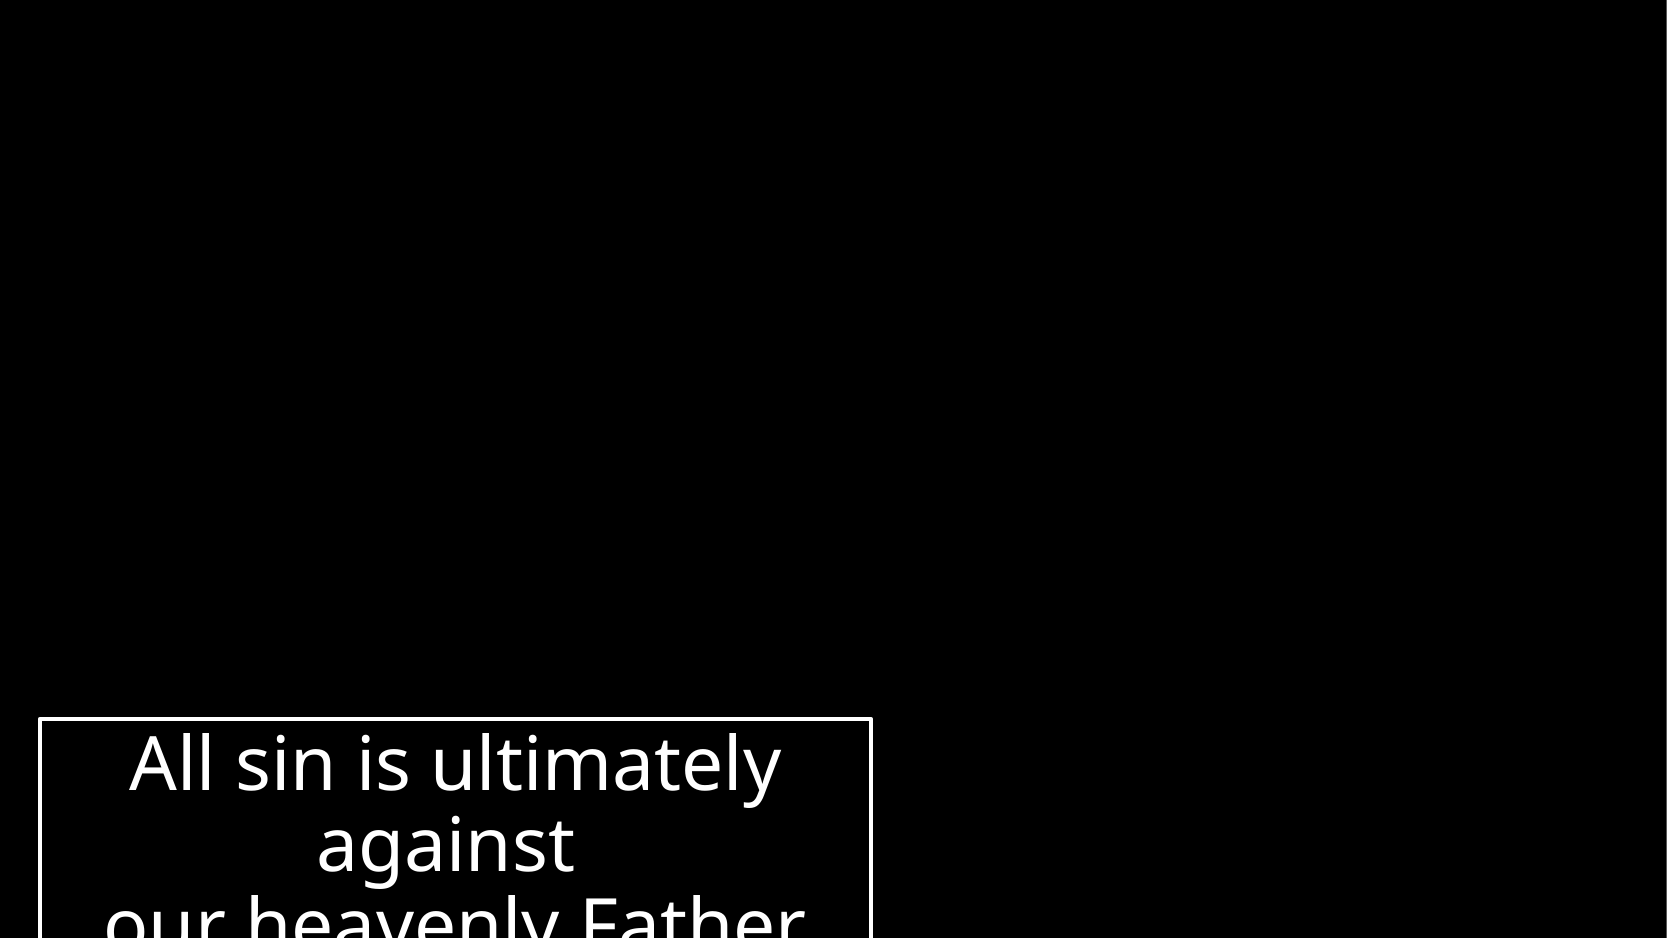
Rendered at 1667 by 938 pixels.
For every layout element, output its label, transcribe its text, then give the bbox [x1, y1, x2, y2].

text_box All sin is ultimately against our heavenly Father [40, 718, 871, 938]
